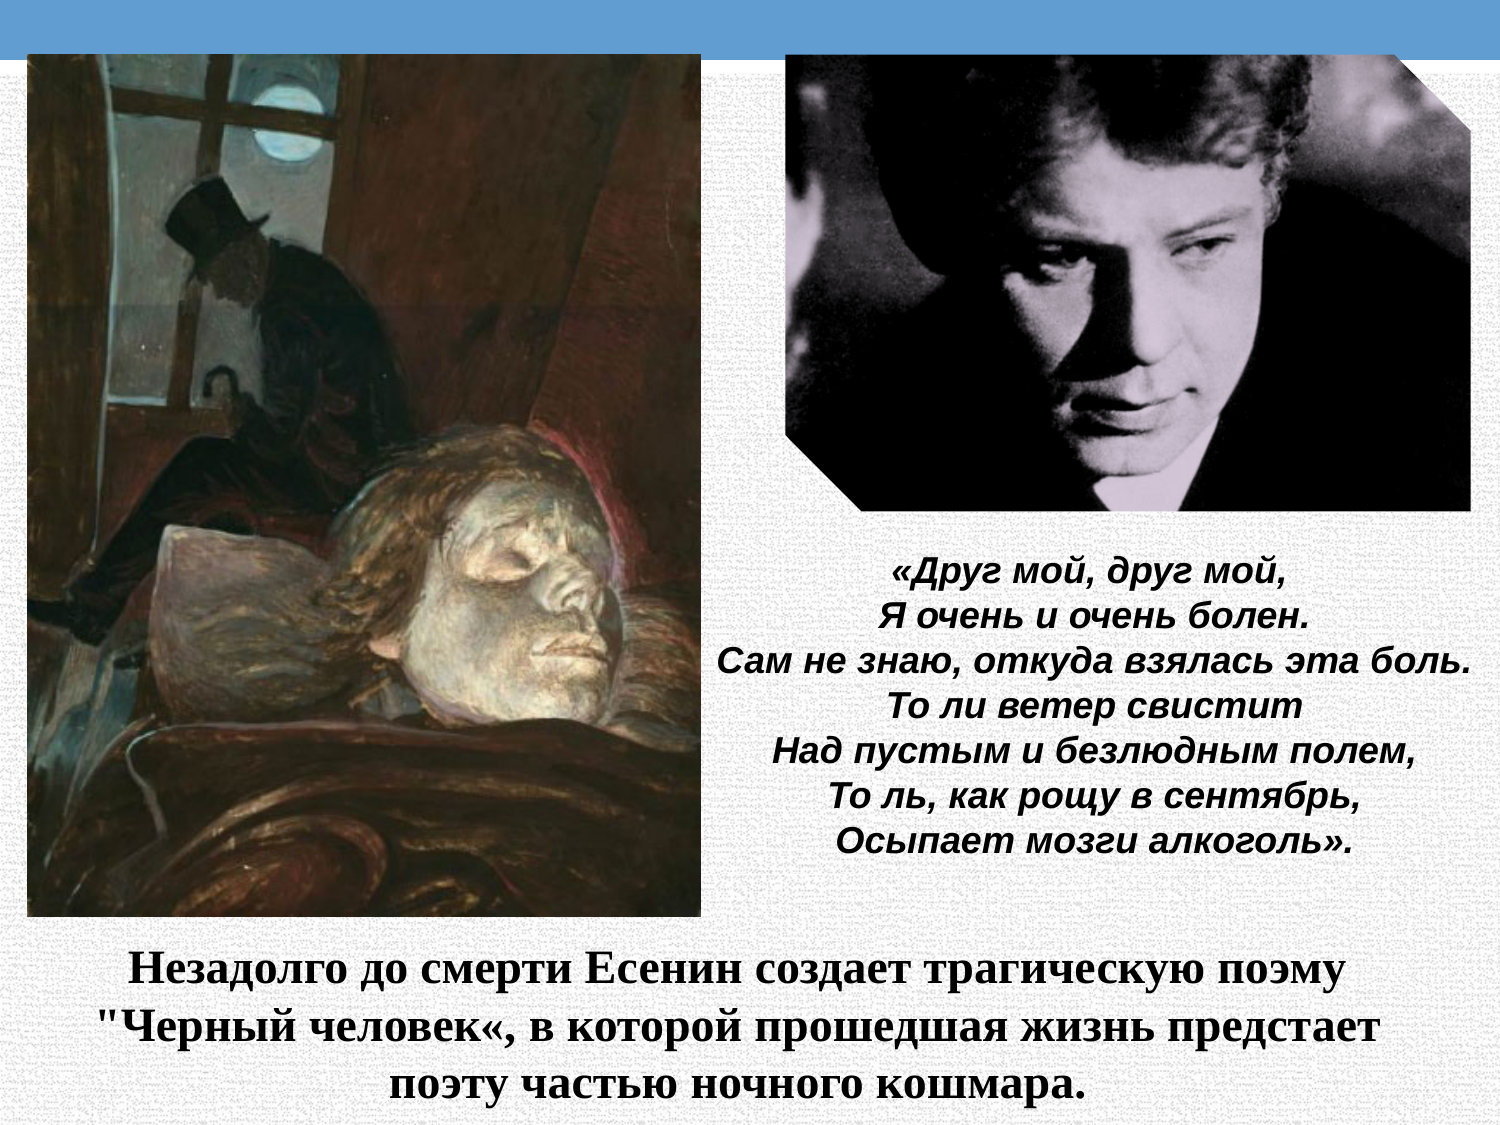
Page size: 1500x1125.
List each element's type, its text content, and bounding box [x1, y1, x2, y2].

text_box «Друг мой, друг мой, Я очень и очень болен. Сам не знаю, откуда взялась эта боль. То ли ветер свистит Над пустым и безлюдным полем, То ль, как рощу в сентябрь, Осыпает мозги алкоголь». [710, 538, 1500, 869]
list Незадолго до смерти Есенин создает трагическую поэму "Черный человек«, в которой прошедшая жизнь предстает поэту частью ночного кошмара. [41, 928, 1436, 1125]
picture [27, 54, 701, 918]
picture [785, 54, 1471, 512]
